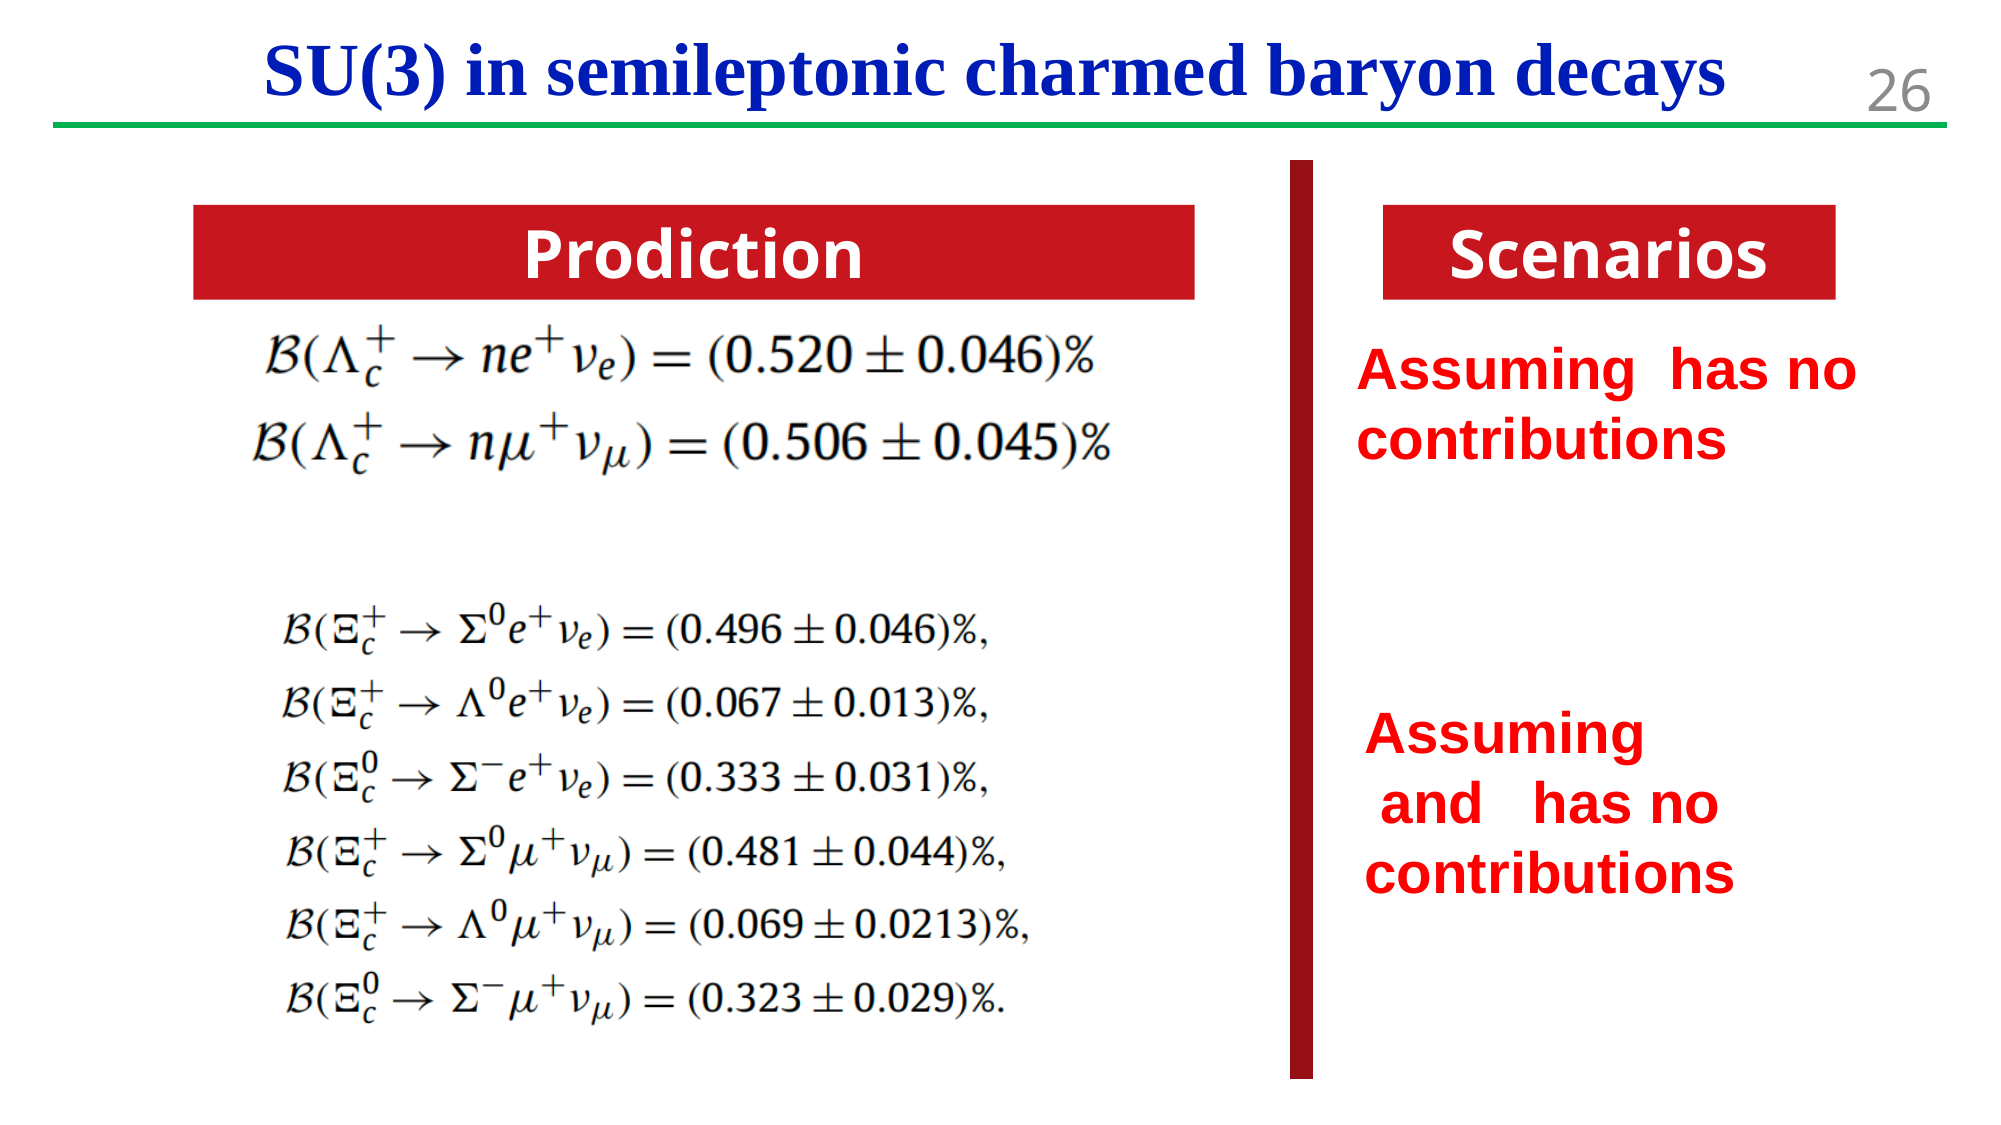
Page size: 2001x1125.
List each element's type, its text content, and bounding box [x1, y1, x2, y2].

text_box [1290, 160, 1313, 1079]
slide_number 26 [1481, 63, 1949, 124]
picture [243, 300, 1118, 493]
picture [257, 588, 1029, 1040]
text_box Scenarios [1383, 204, 1836, 300]
text_box Prodiction [193, 204, 1195, 300]
text_box SU(3) in semileptonic charmed baryon decays [248, 13, 1762, 118]
